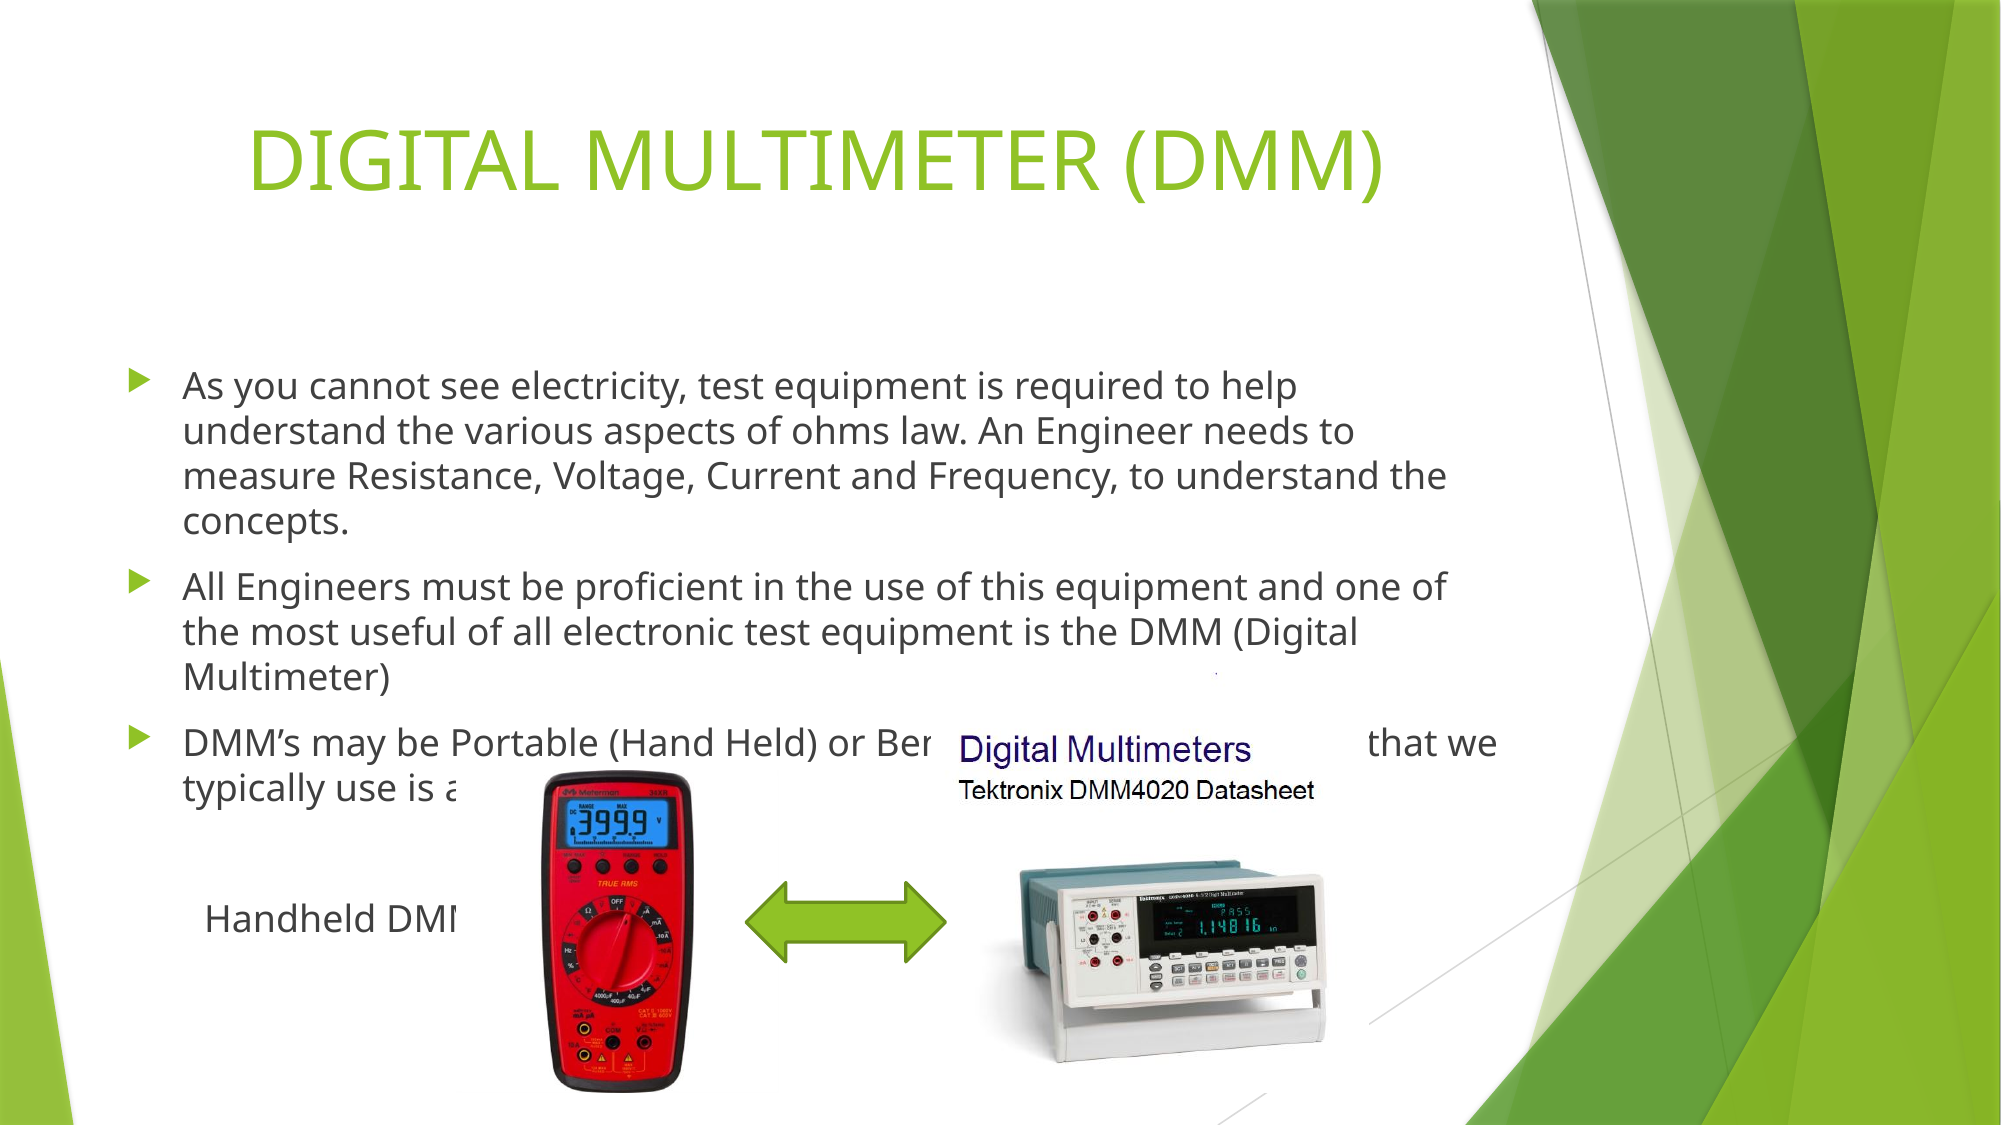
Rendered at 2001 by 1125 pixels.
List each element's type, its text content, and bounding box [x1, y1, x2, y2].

list As you cannot see electricity, test equipment is required to help understand the various aspects of ohms law. An Engineer needs to measure Resistance, Voltage, Current and Frequency, to understand the concepts. All Engineers must be proficient in the use of this equipment and one of the most useful of all electronic test equipment is the DMM (Digital Multimeter) DMM’s may be Portable (Hand Held) or Bench Top. The equipment that we typically use is all bench top. Handheld DMM [111, 354, 1522, 992]
picture [930, 672, 1369, 1093]
title DIGITAL MULTIMETER (DMM) [111, 99, 1522, 317]
text_box [784, 881, 925, 964]
picture [456, 770, 779, 1093]
